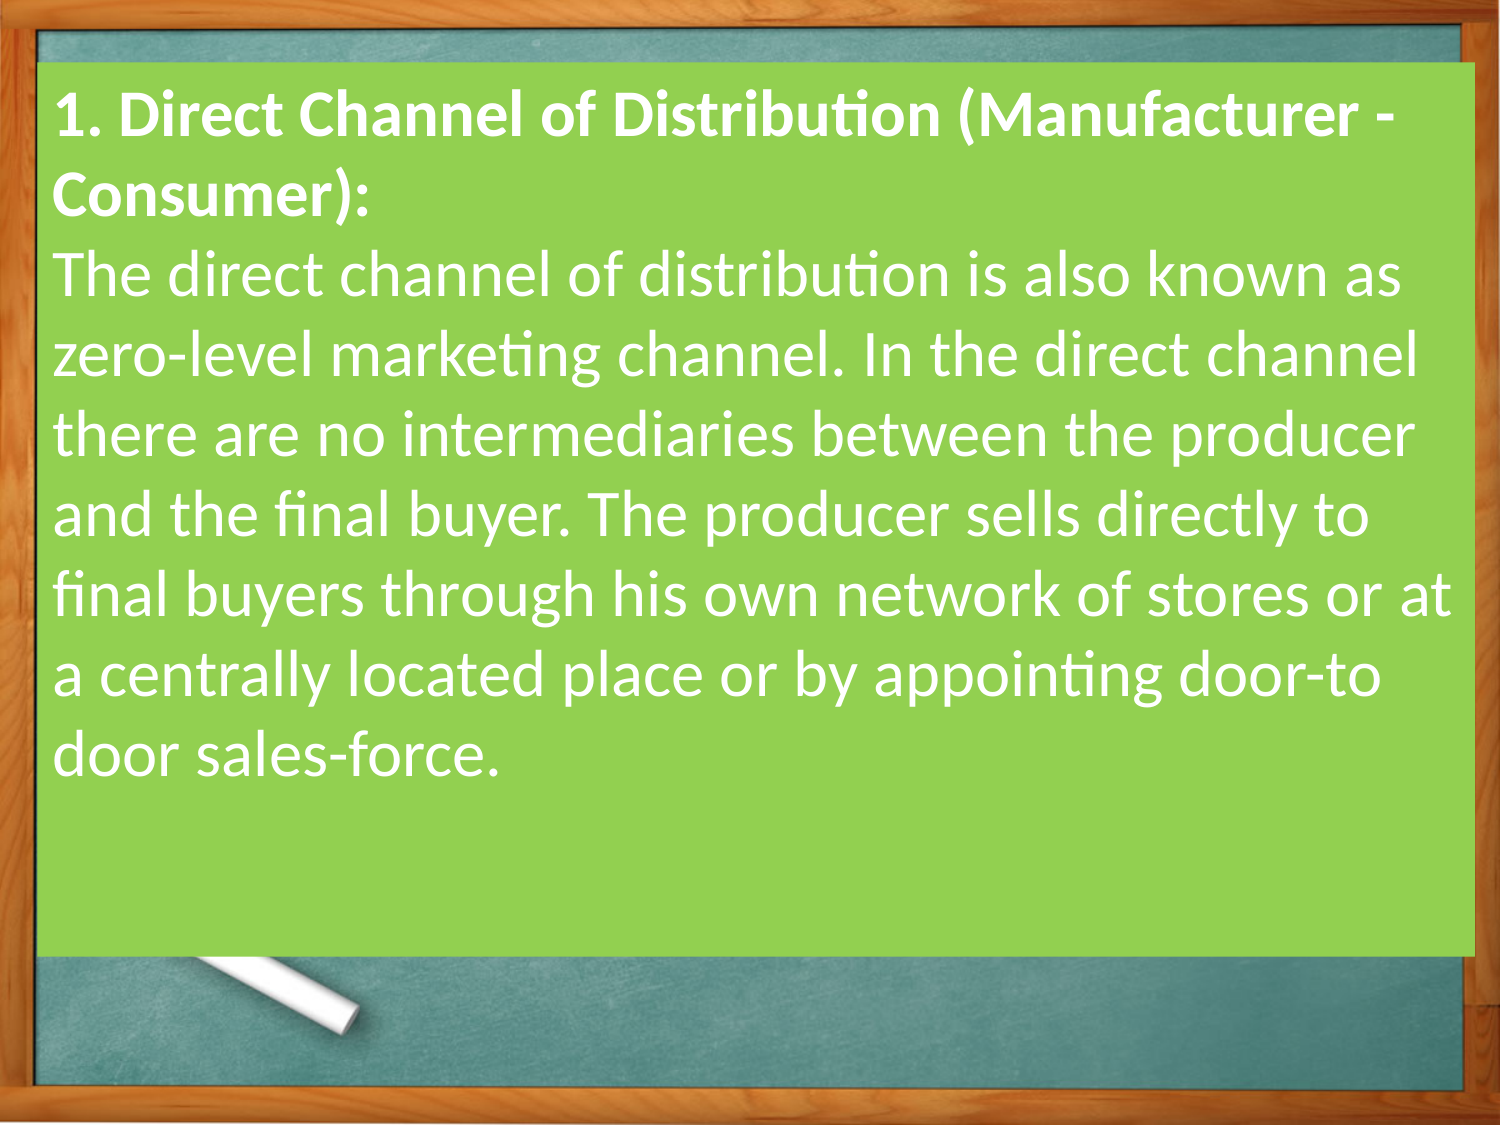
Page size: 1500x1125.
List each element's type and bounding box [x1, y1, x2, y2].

list [0, 0, 1500, 1125]
